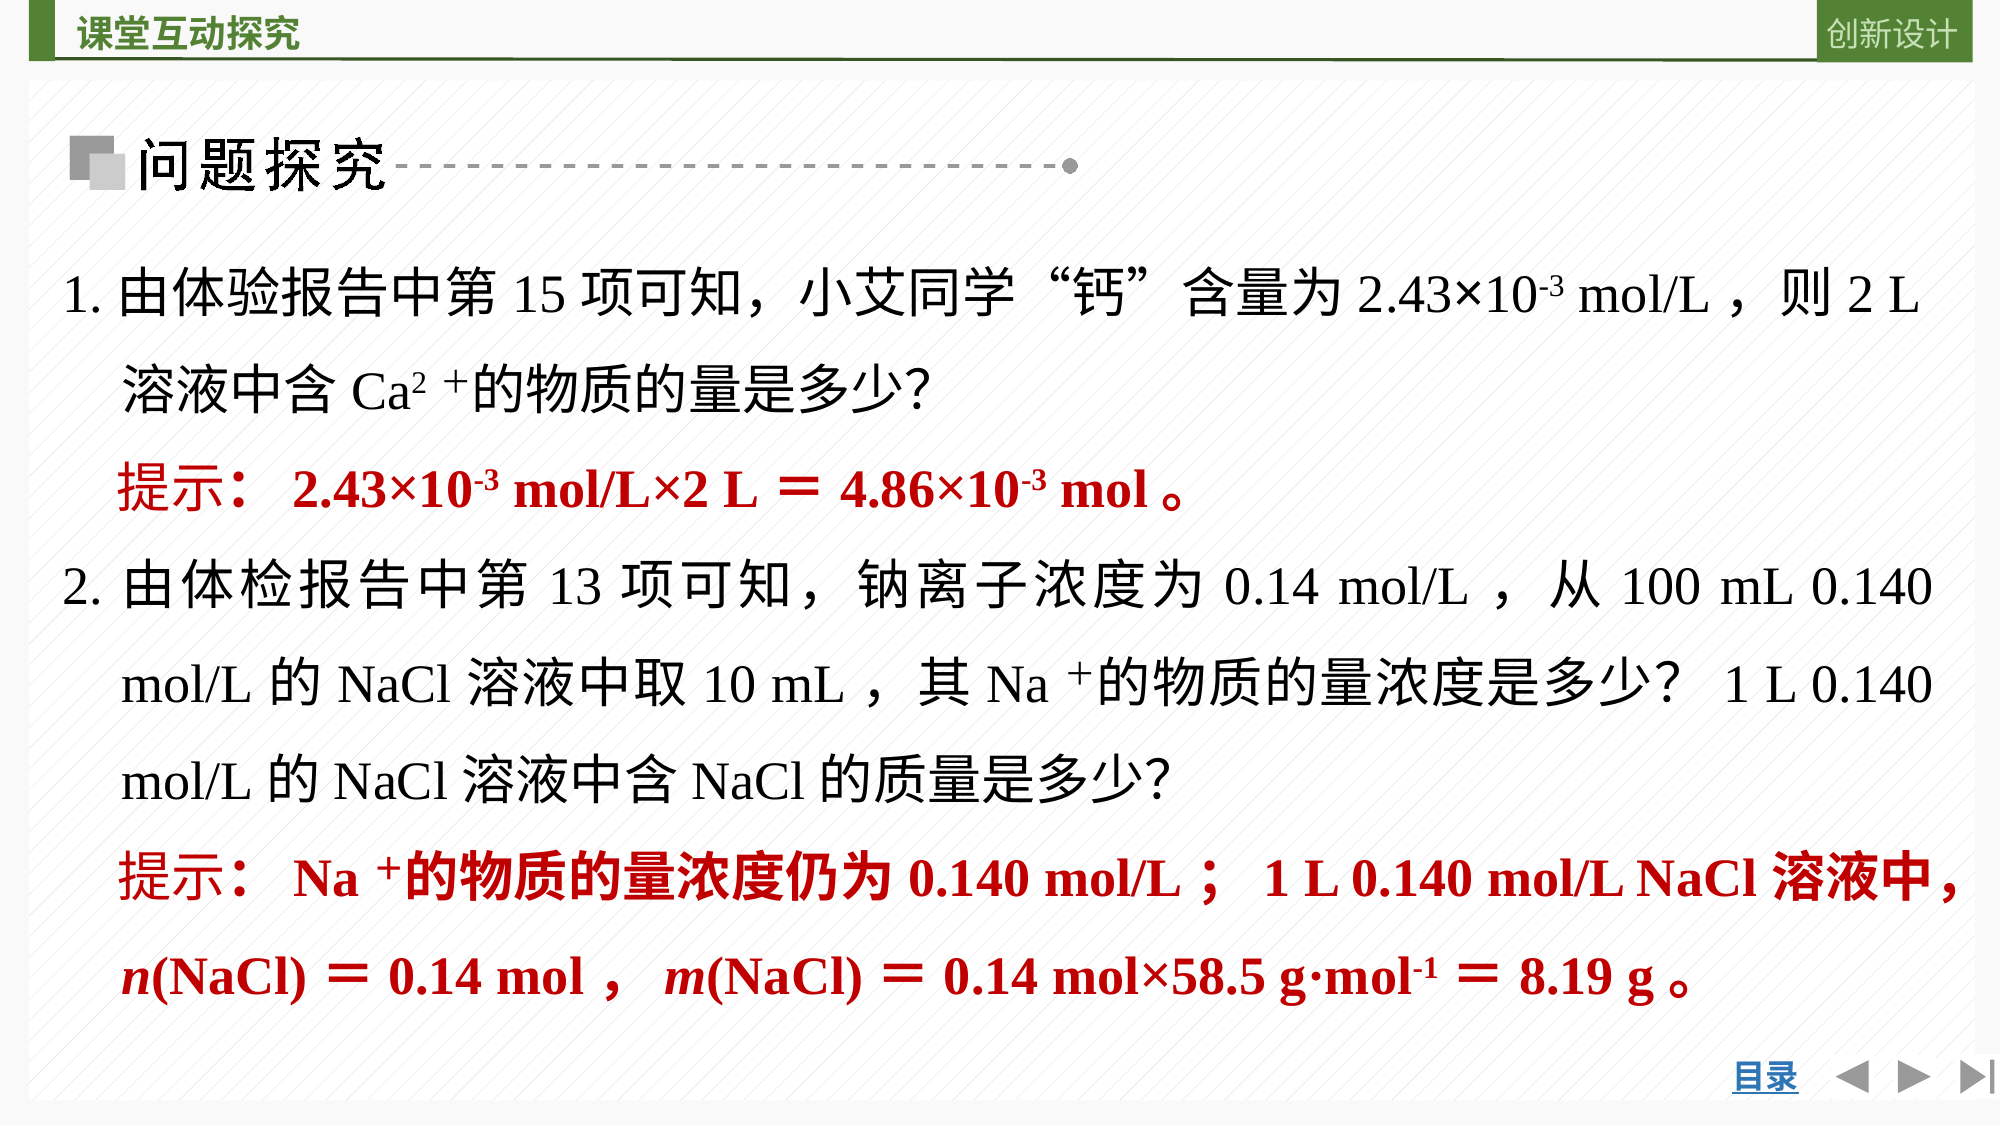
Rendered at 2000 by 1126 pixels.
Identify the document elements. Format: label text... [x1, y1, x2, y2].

picture [53, 121, 1086, 209]
text_box 1.由体验报告中第15项可知，小艾同学“钙”含量为2.43×10-3 mol/L，则2 L溶液中含Ca2＋的物质的量是多少？ 提示：2.43×10-3 mol/L×2 L＝4.86×10-3 mol。 2.由体检报告中第13项可知，钠离子浓度为0.14 mol/L，从100 mL 0.140 mol/L的NaCl溶液中取10 mL，其Na＋的物质的量浓度是多少？1 L 0.140 mol/L的NaCl溶液中含NaCl的质量是多少？ 提示：Na＋的物质的量浓度仍为0.140 mol/L；1 L 0.140 mol/L NaCl溶液中，n(NaCl)＝0.14 mol，m(NaCl)＝0.14 mol×58.5 g·mol-1＝8.19 g。 [42, 215, 1955, 1016]
